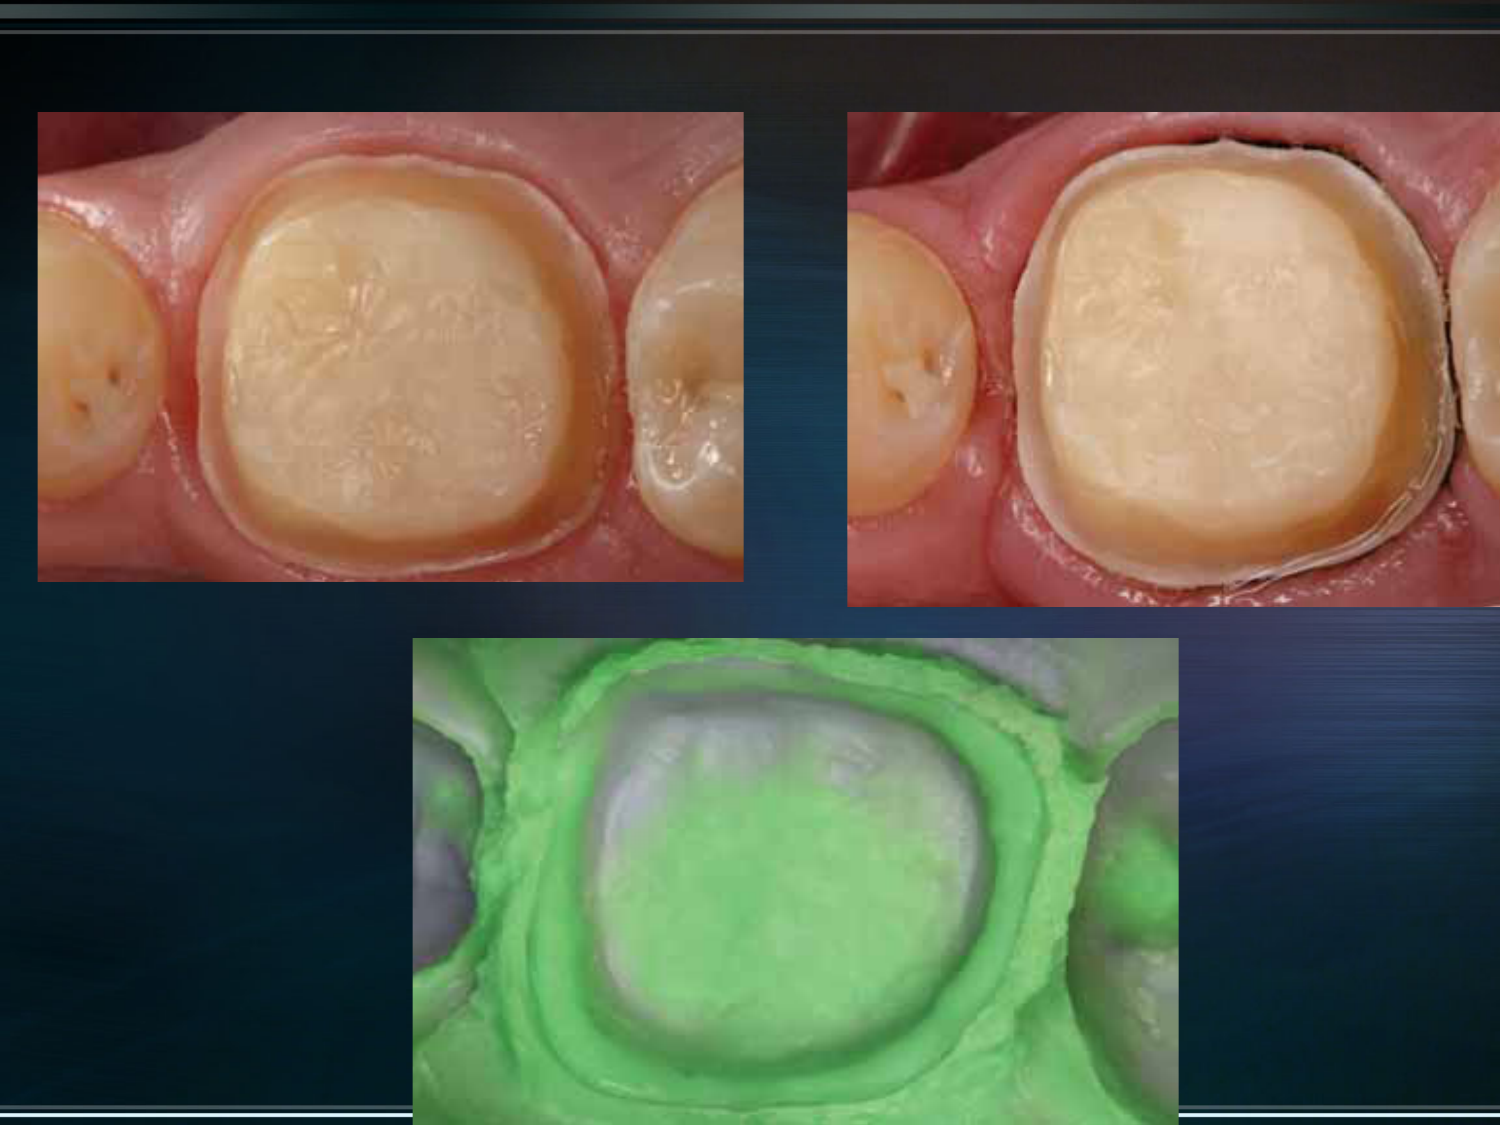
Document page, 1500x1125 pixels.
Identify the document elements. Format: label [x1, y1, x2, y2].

picture [0, 0, 1500, 1125]
list [37, 112, 744, 582]
